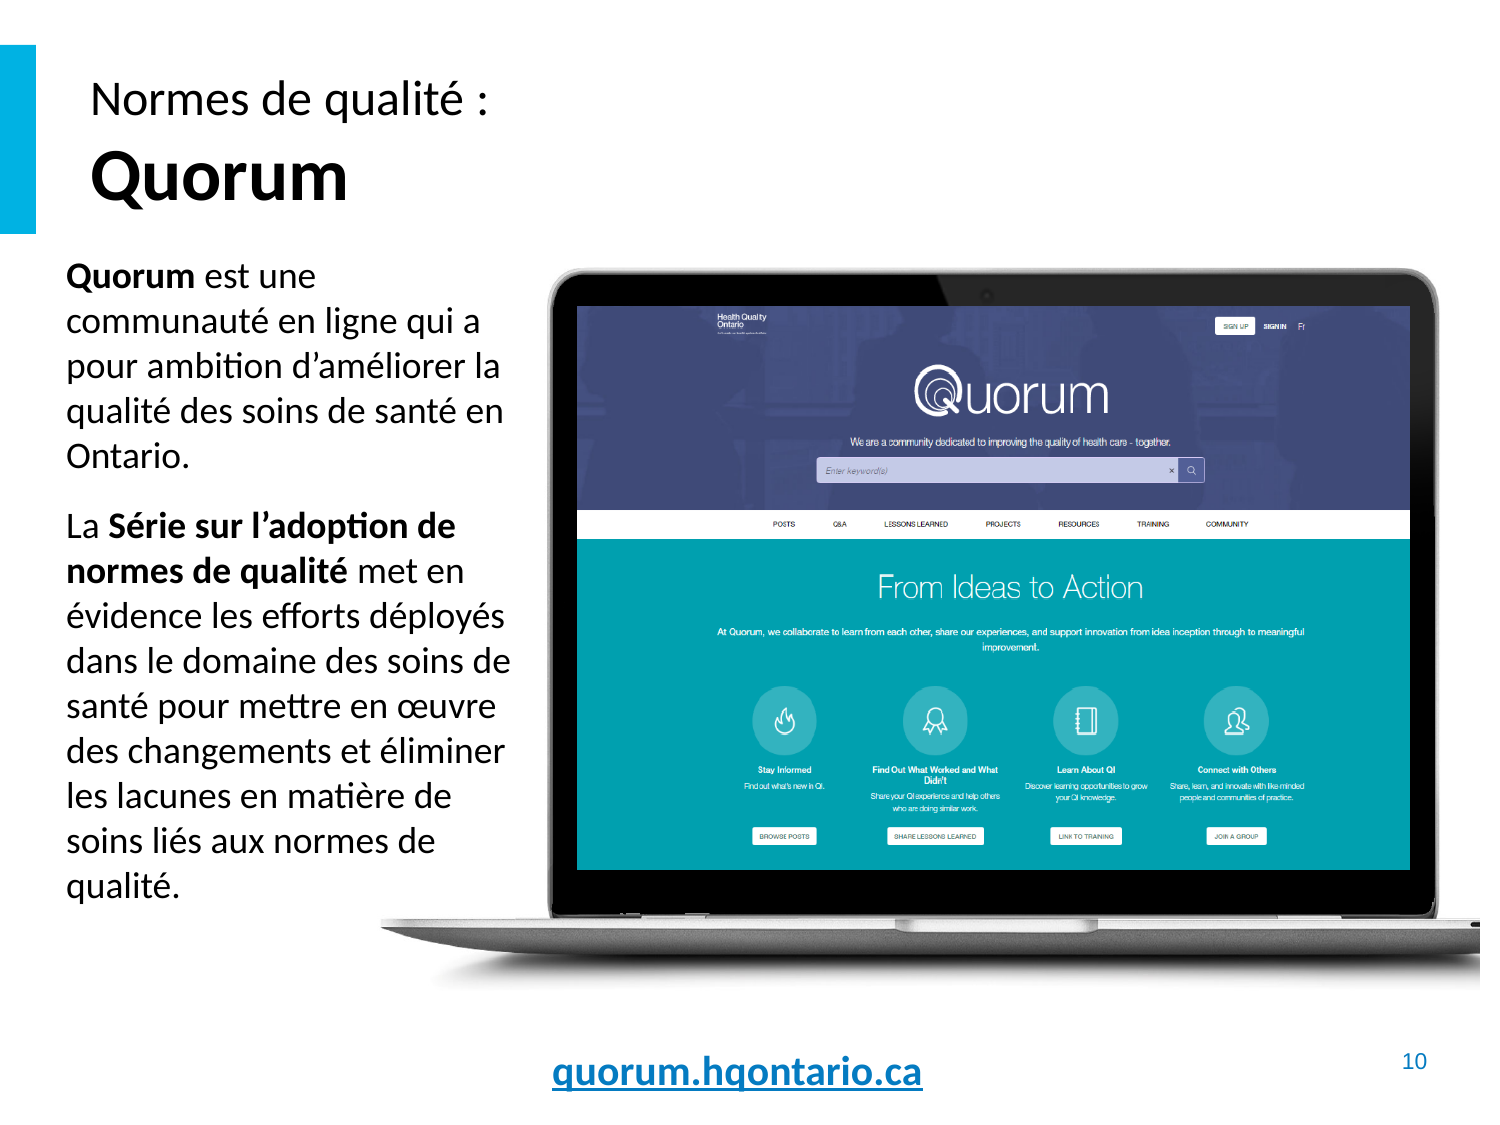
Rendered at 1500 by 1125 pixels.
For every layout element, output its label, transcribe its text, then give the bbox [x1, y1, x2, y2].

title Normes de qualité : Quorum [75, 45, 1428, 237]
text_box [353, 266, 1481, 1001]
list Quorum est une communauté en ligne qui a pour ambition d’améliorer la qualité des soins de santé en Ontario. La Série sur l’adoption de normes de qualité met en évidence les efforts déployés dans le domaine des soins de santé pour mettre en œuvre des changements et éliminer les lacunes en matière de soins liés aux normes de qualité. [48, 243, 528, 990]
text_box quorum.hqontario.ca [23, 990, 1452, 1101]
